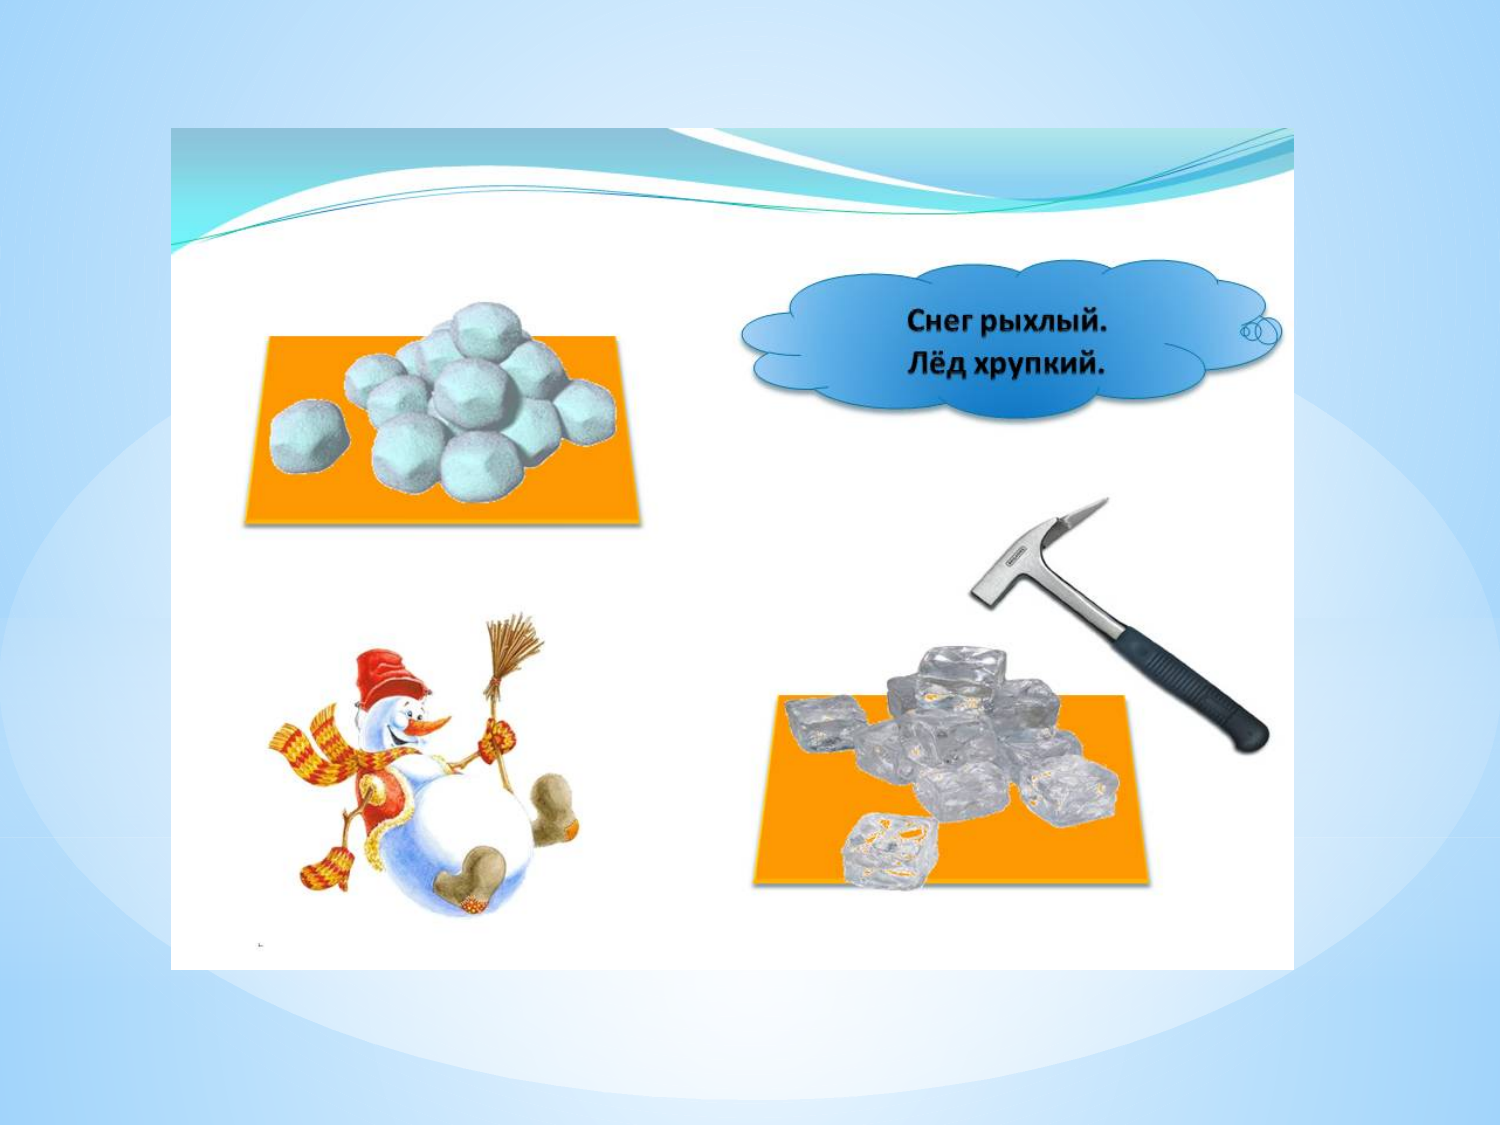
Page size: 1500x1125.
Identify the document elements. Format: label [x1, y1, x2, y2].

picture [170, 128, 1294, 971]
